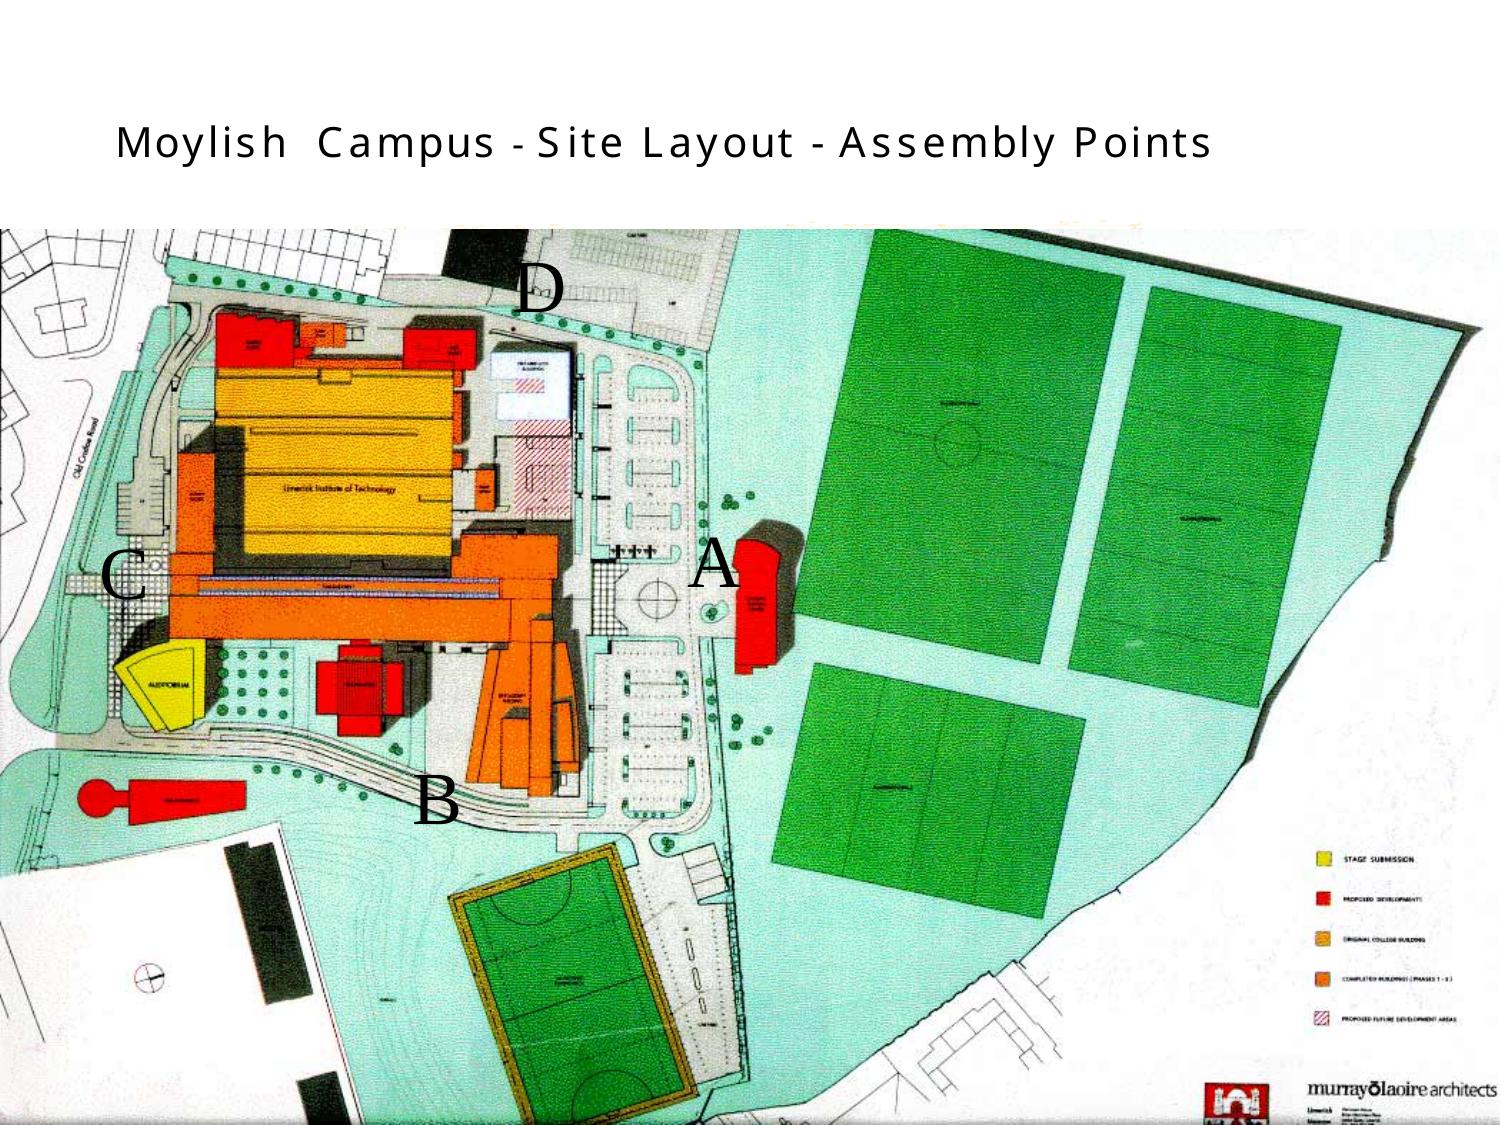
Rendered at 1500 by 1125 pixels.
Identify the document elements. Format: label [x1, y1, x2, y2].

text_box [0, 0, 1500, 1125]
